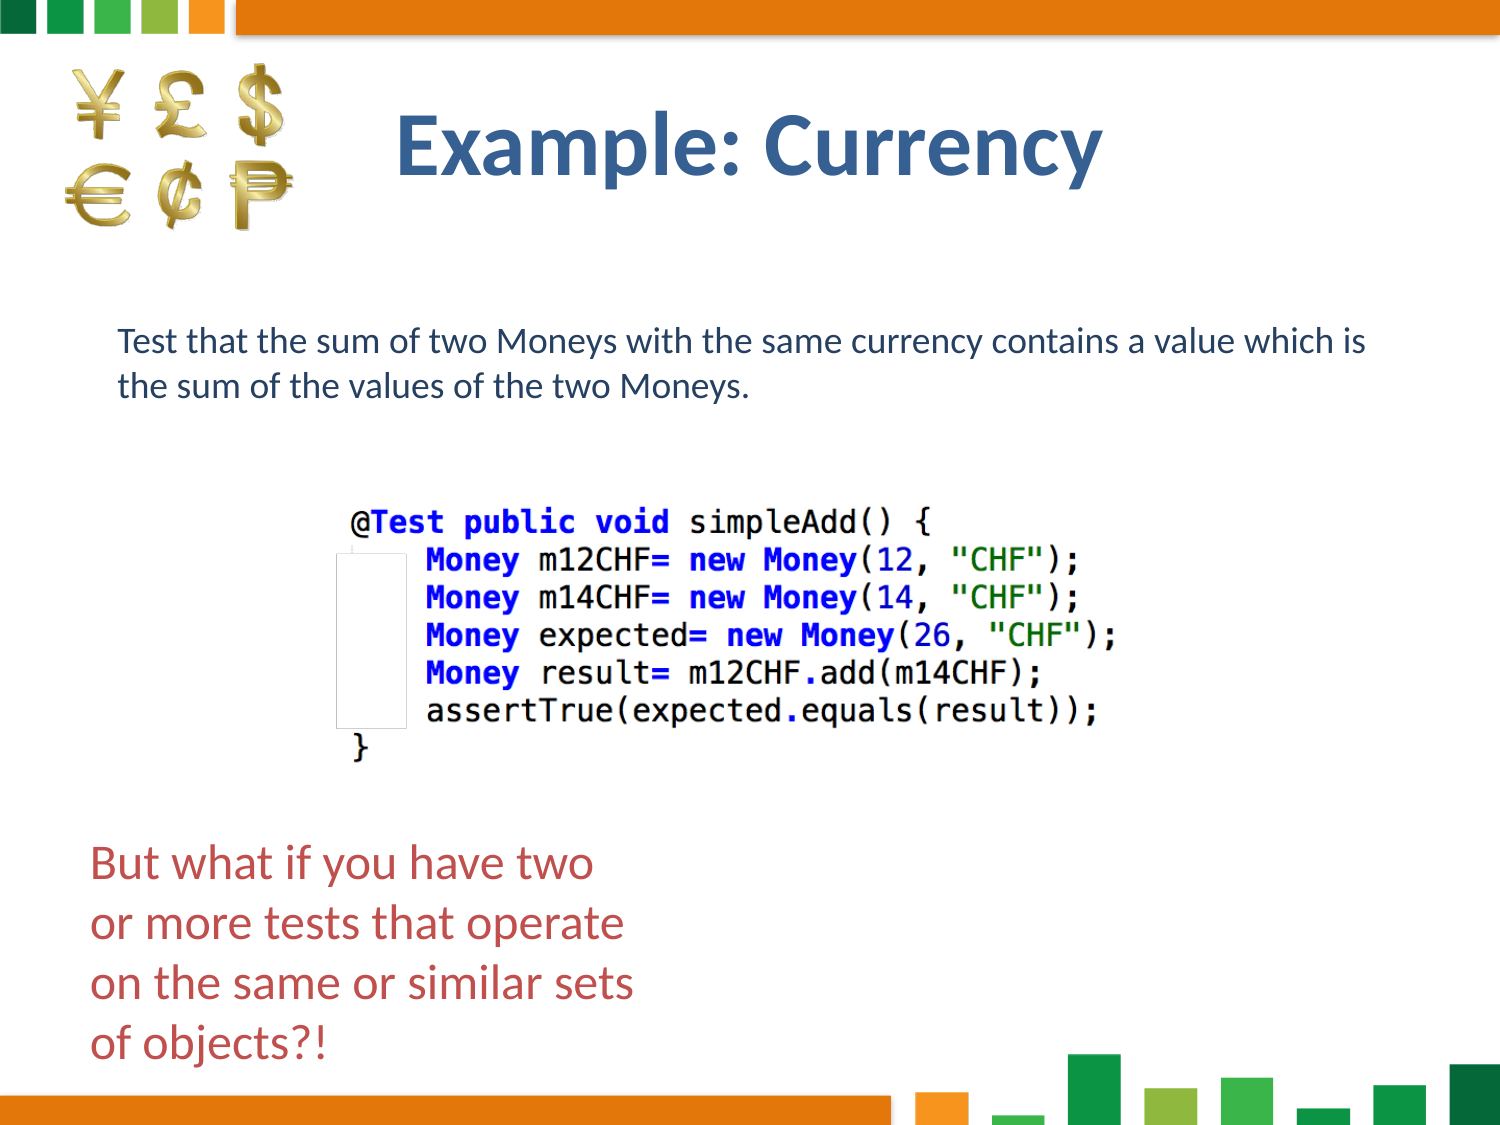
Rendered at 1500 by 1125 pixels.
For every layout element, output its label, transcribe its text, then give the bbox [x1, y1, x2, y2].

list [325, 489, 1175, 778]
picture [0, 0, 225, 34]
picture [915, 1054, 1500, 1125]
text_box Test that the sum of two Moneys with the same currency contains a value which is the sum of the values of the two Moneys. [102, 308, 1398, 413]
text_box But what if you have two or more tests that operate on the same or similar sets of objects?! [74, 822, 662, 1077]
title Example: Currency [75, 45, 1425, 233]
picture [41, 51, 318, 243]
